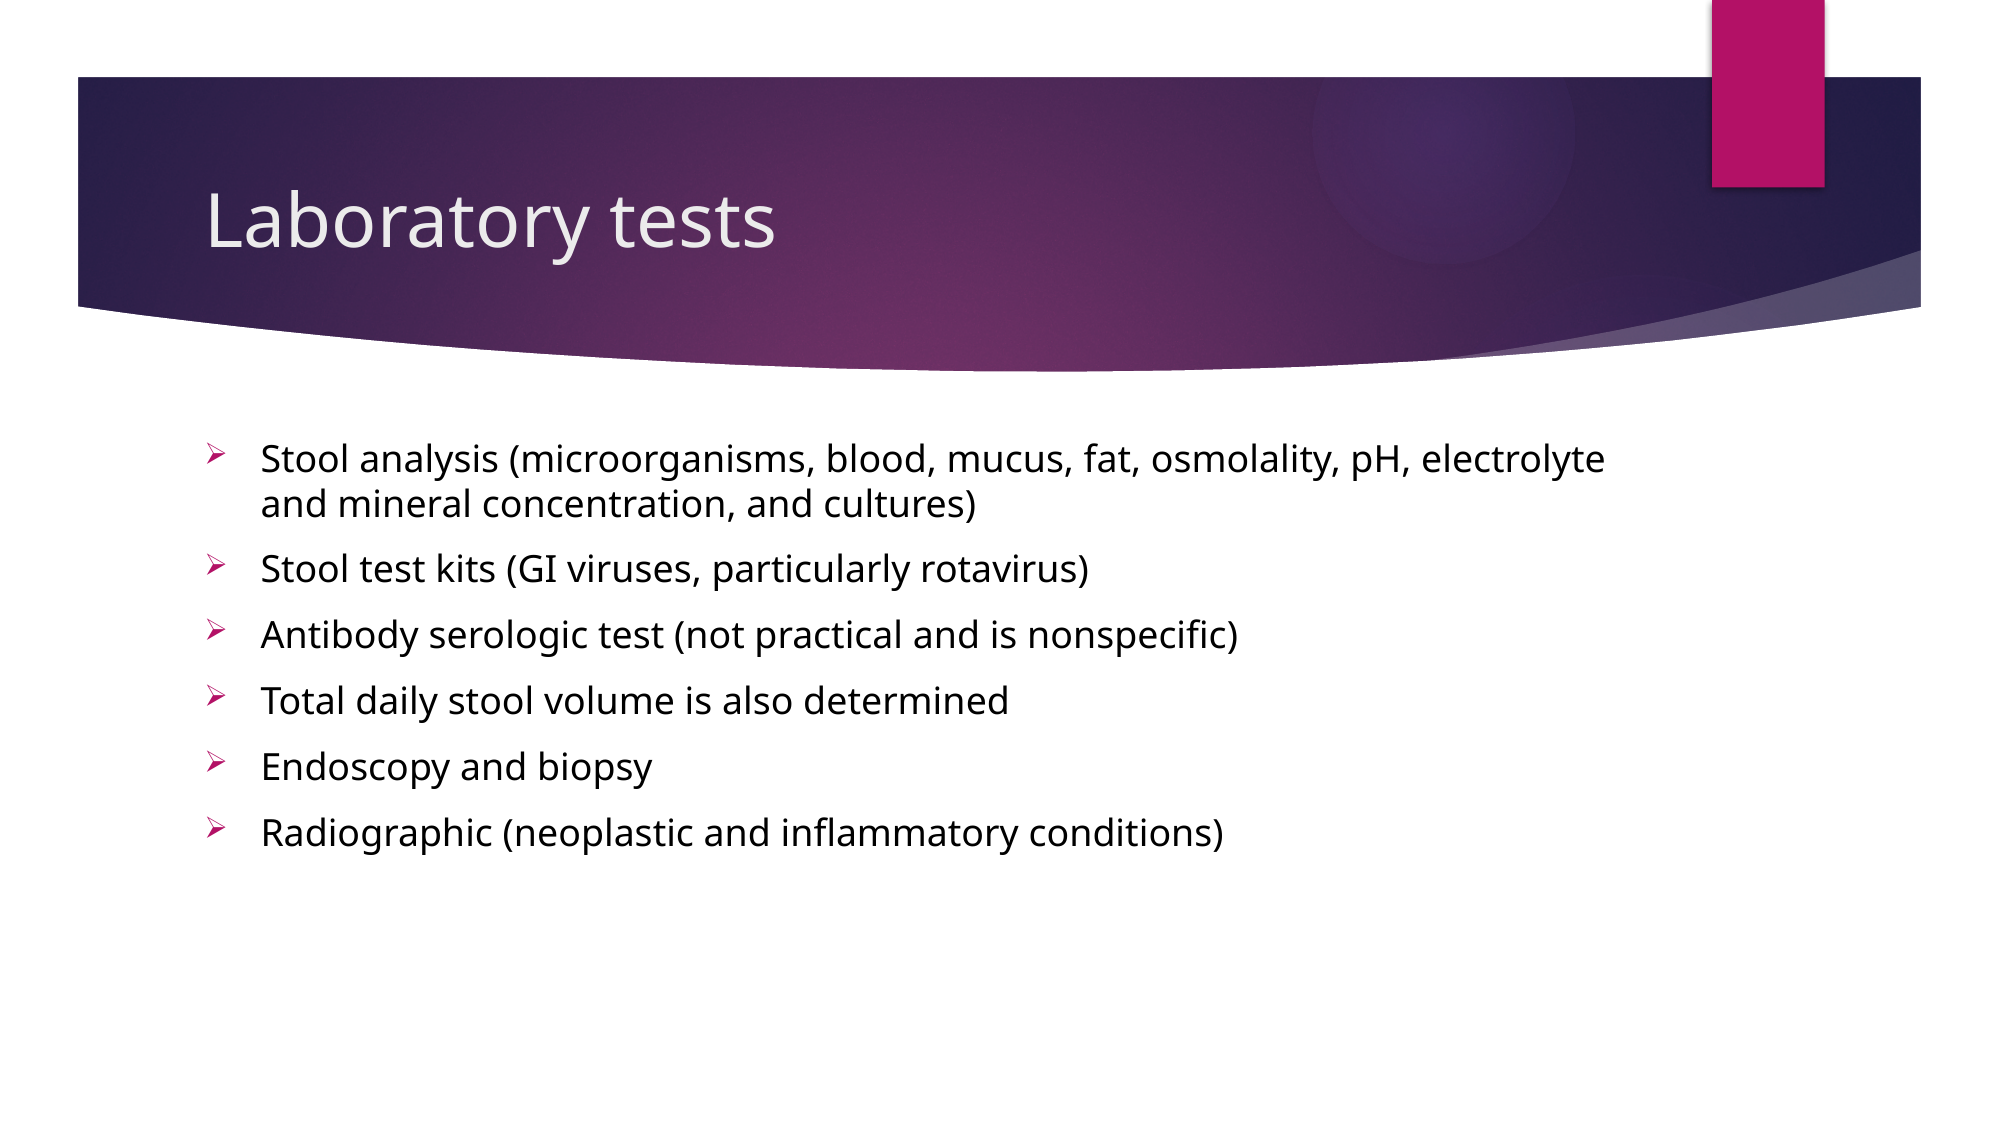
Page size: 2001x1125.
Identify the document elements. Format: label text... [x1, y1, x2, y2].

list Stool analysis (microorganisms, blood, mucus, fat, osmolality, pH, electrolyte and mineral concentration, and cultures) Stool test kits (GI viruses, particularly rotavirus) Antibody serologic test (not practical and is nonspecific) Total daily stool volume is also determined Endoscopy and biopsy Radiographic (neoplastic and inflammatory conditions) [189, 427, 1638, 988]
title Laboratory tests [189, 159, 1627, 276]
